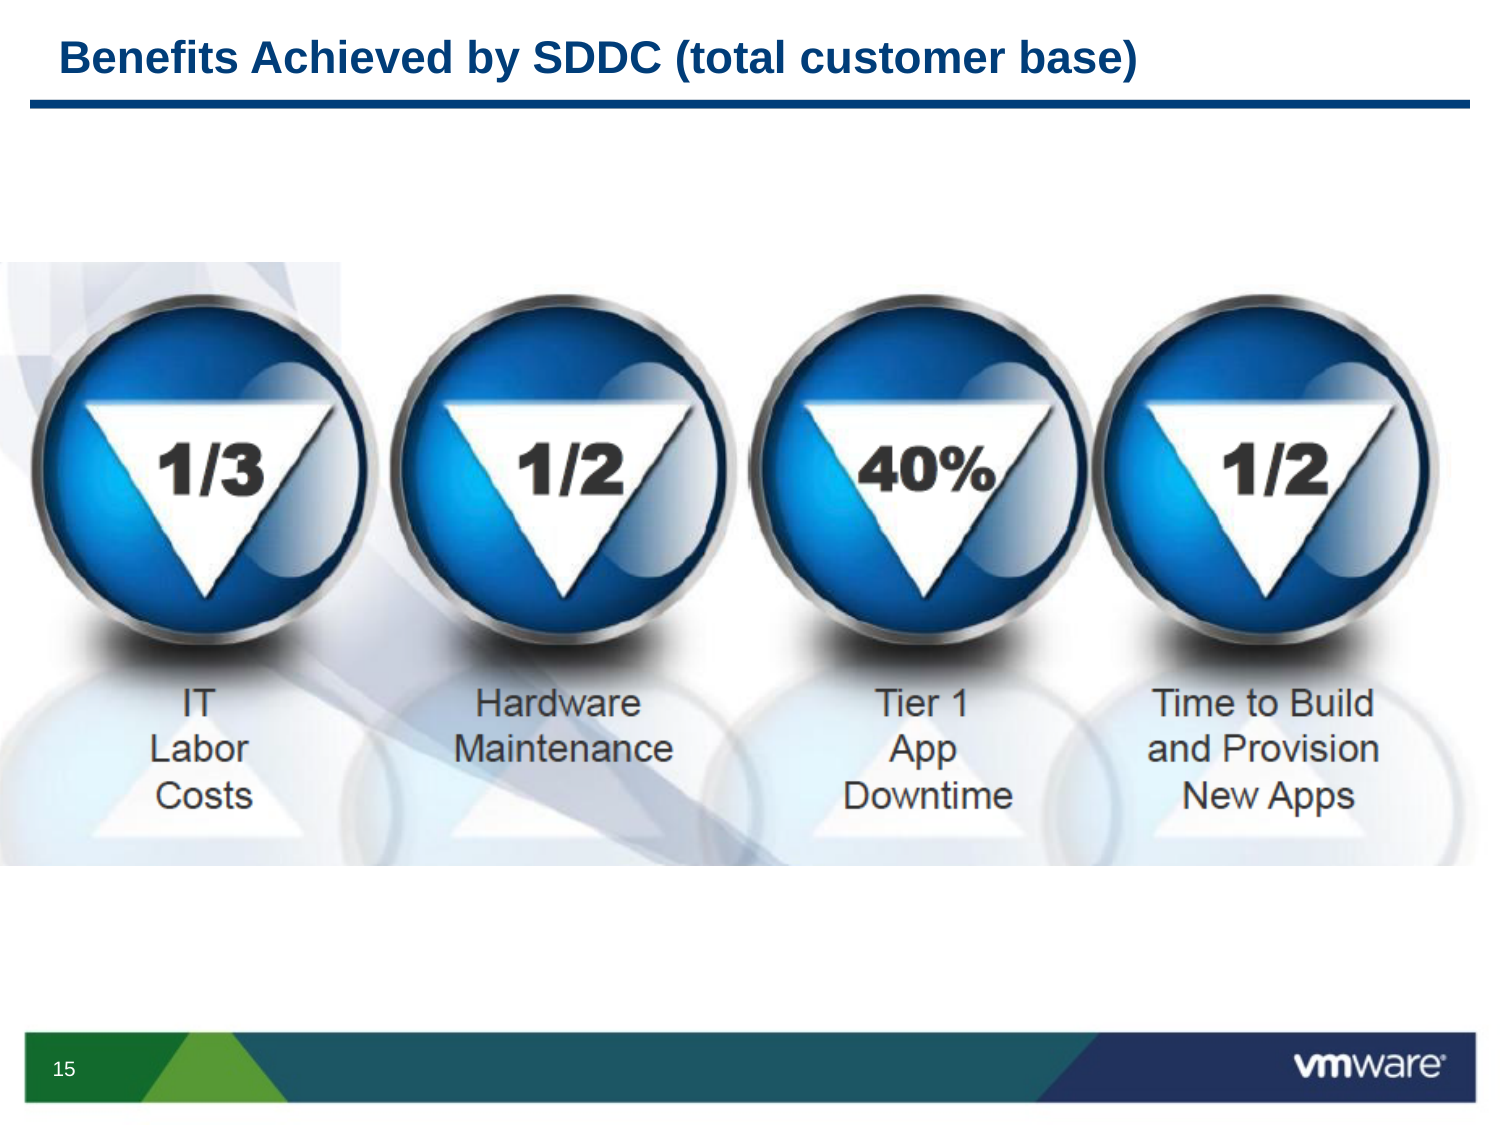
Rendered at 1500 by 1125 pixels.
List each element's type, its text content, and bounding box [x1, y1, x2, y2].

picture [0, 0, 1500, 1125]
title Benefits Achieved by SDDC (total customer base) [58, 27, 1452, 84]
